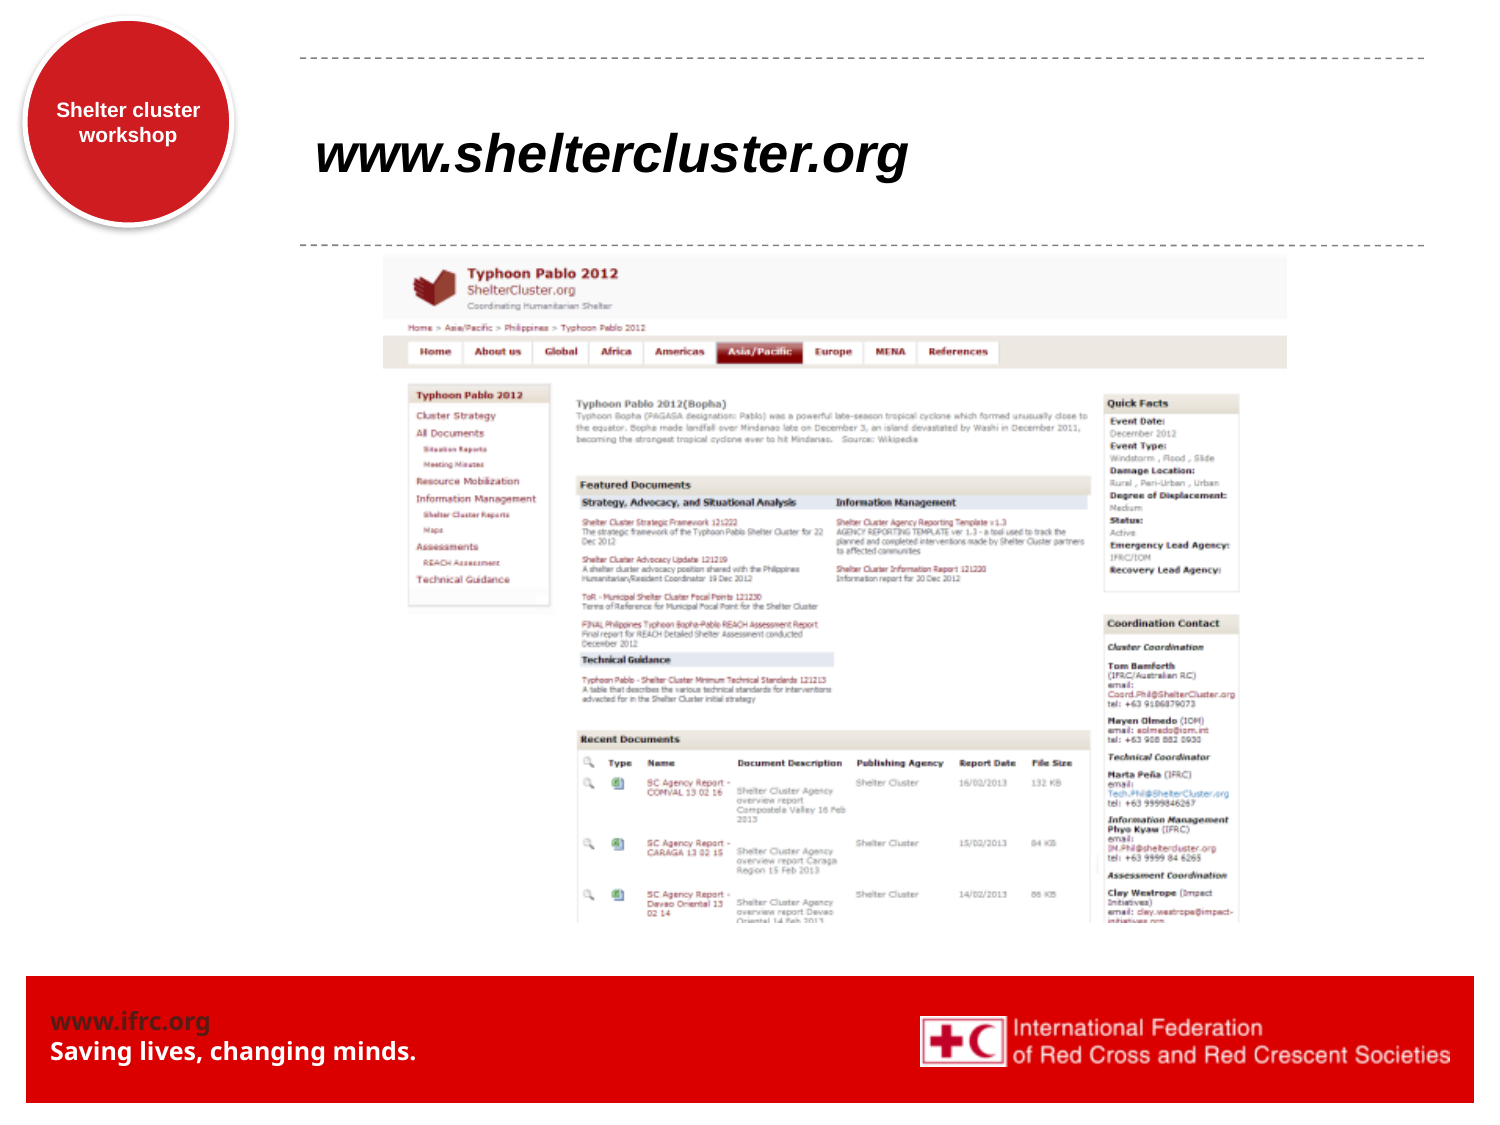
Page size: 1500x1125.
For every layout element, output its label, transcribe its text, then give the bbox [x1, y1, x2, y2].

title www.sheltercluster.org [299, 57, 1426, 246]
picture [920, 1016, 1450, 1067]
picture [383, 252, 1287, 924]
